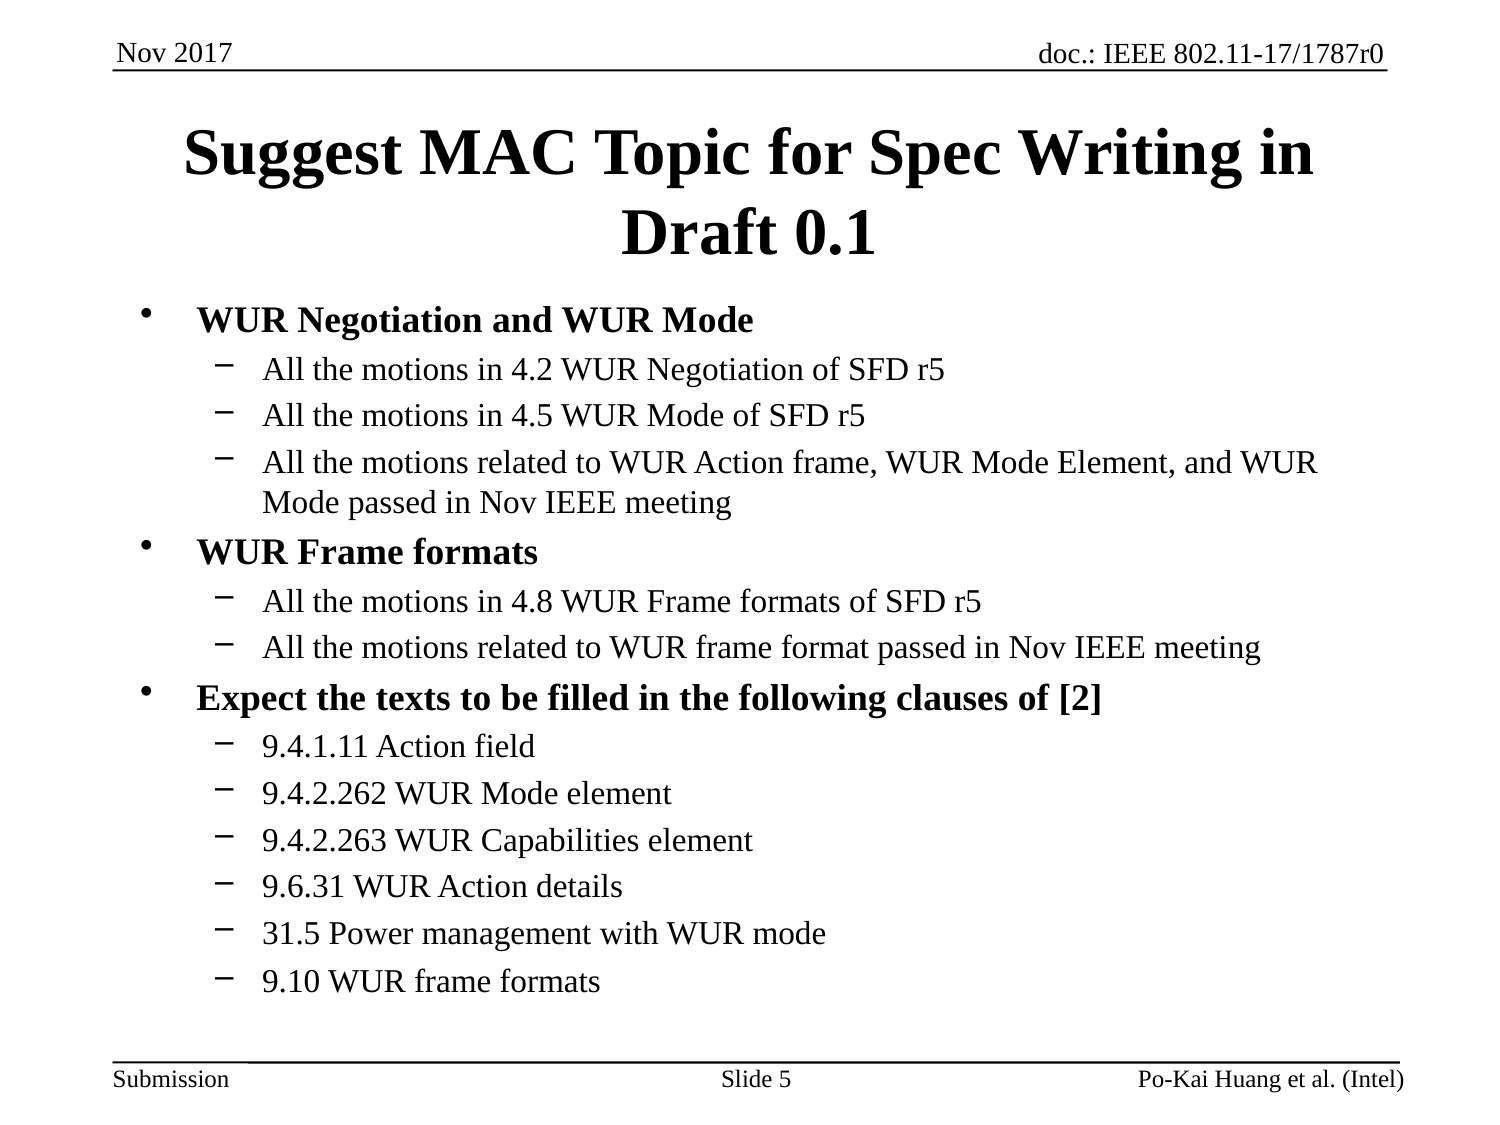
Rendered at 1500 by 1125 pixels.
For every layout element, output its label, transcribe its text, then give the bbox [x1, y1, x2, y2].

list WUR Negotiation and WUR Mode All the motions in 4.2 WUR Negotiation of SFD r5 All the motions in 4.5 WUR Mode of SFD r5 All the motions related to WUR Action frame, WUR Mode Element, and WUR Mode passed in Nov IEEE meeting WUR Frame formats All the motions in 4.8 WUR Frame formats of SFD r5 All the motions related to WUR frame format passed in Nov IEEE meeting Expect the texts to be filled in the following clauses of [2] 9.4.1.11 Action field 9.4.2.262 WUR Mode element 9.4.2.263 WUR Capabilities element 9.6.31 WUR Action details 31.5 Power management with WUR mode 9.10 WUR frame formats [124, 287, 1401, 963]
title Suggest MAC Topic for Spec Writing in Draft 0.1 [112, 99, 1388, 276]
footer Po-Kai Huang et al. (Intel) [1134, 1062, 1405, 1093]
slide_number Slide 5 [712, 1062, 800, 1093]
